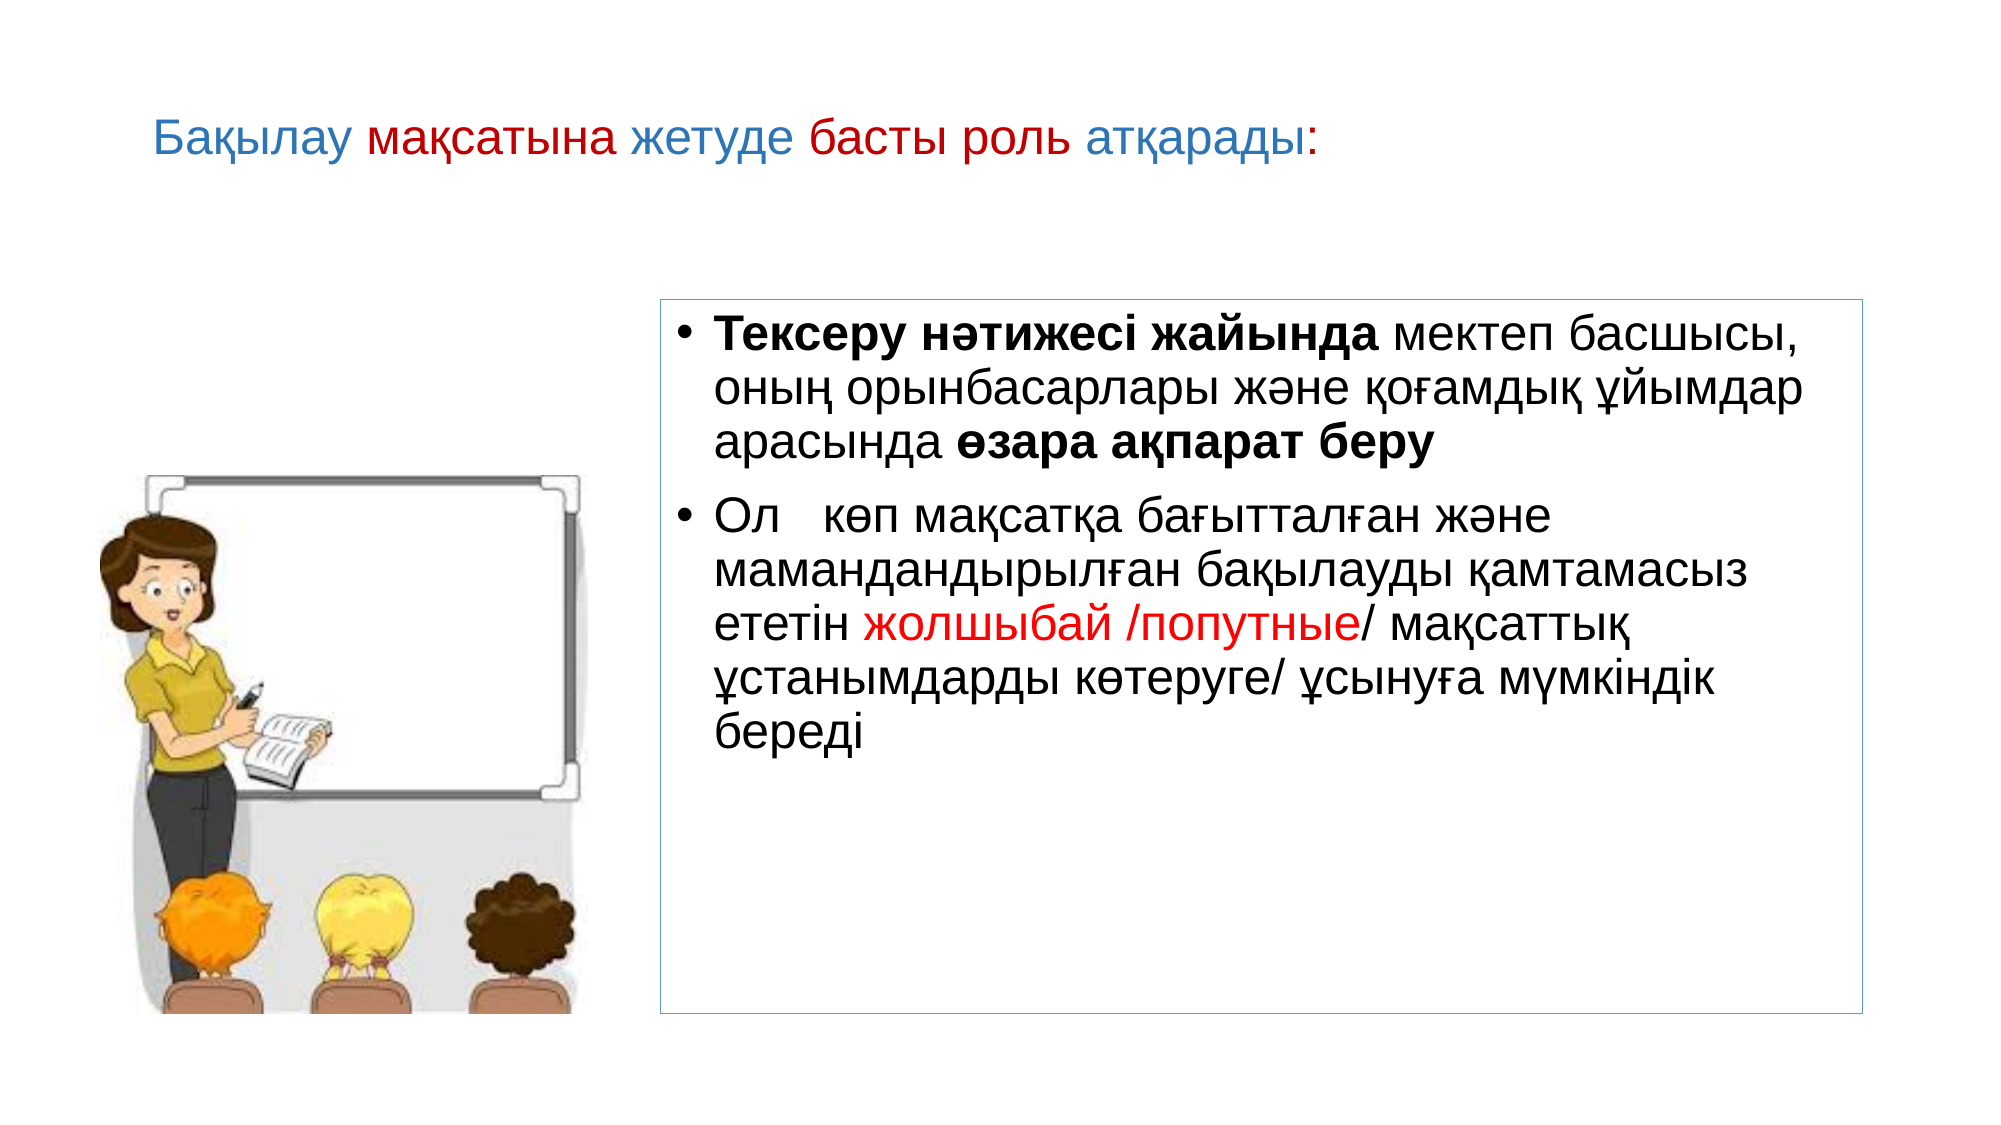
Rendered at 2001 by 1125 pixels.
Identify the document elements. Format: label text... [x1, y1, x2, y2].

picture [100, 475, 588, 1014]
title Бақылау мақсатына жетуде басты роль атқарады: [137, 59, 1863, 278]
list Тексеру нәтижесі жайында мектеп басшысы, оның орынбасарлары және қоғамдық ұйымдар арасында өзара ақпарат беру Ол көп мақсатқа бағытталған және мамандандырылған бақылауды қамтамасыз ететін жолшыбай /попутные/ мақсаттық ұстанымдарды көтеруге/ ұсынуға мүмкіндік береді [660, 299, 1863, 1014]
